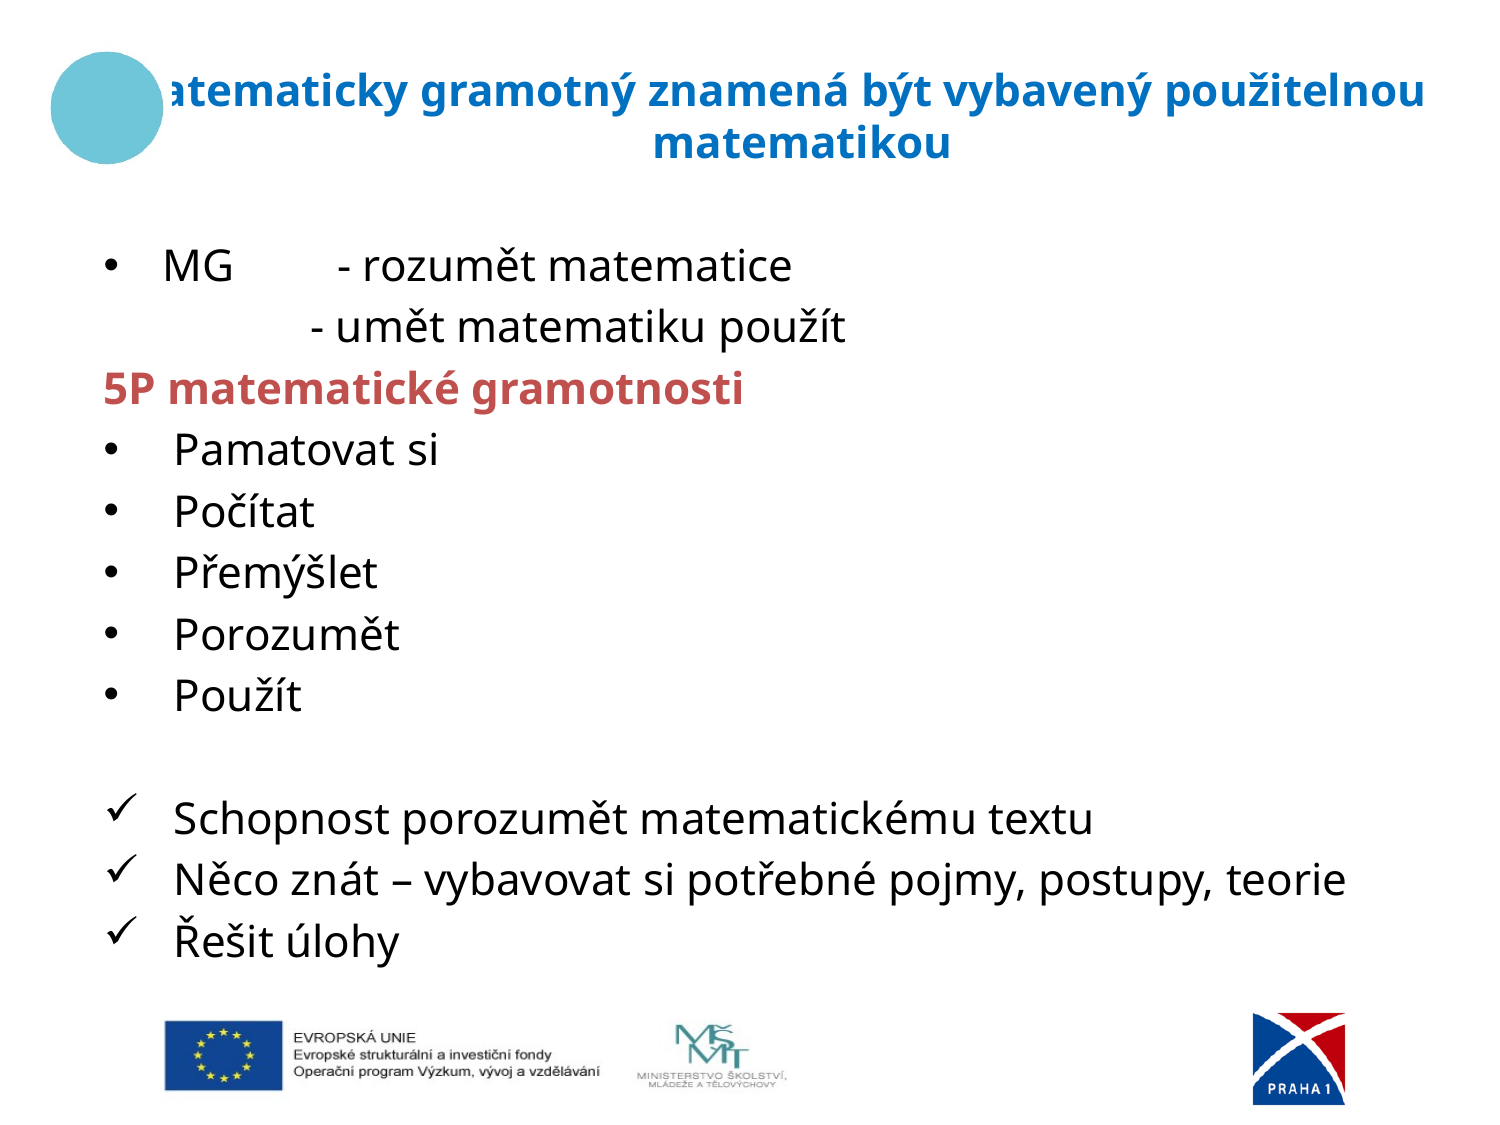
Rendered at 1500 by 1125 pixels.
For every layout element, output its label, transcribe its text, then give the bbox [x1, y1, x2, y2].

list Matematicky gramotný znamená být vybavený použitelnou matematikou MG - rozumět matematice - umět matematiku použít 5P matematické gramotnosti Pamatovat si Počítat Přemýšlet Porozumět Použít Schopnost porozumět matematickému textu Něco znát – vybavovat si potřebné pojmy, postupy, teorie Řešit úlohy [88, 54, 1459, 1000]
picture [40, 42, 172, 173]
picture [1234, 1000, 1363, 1123]
picture [123, 1000, 821, 1125]
